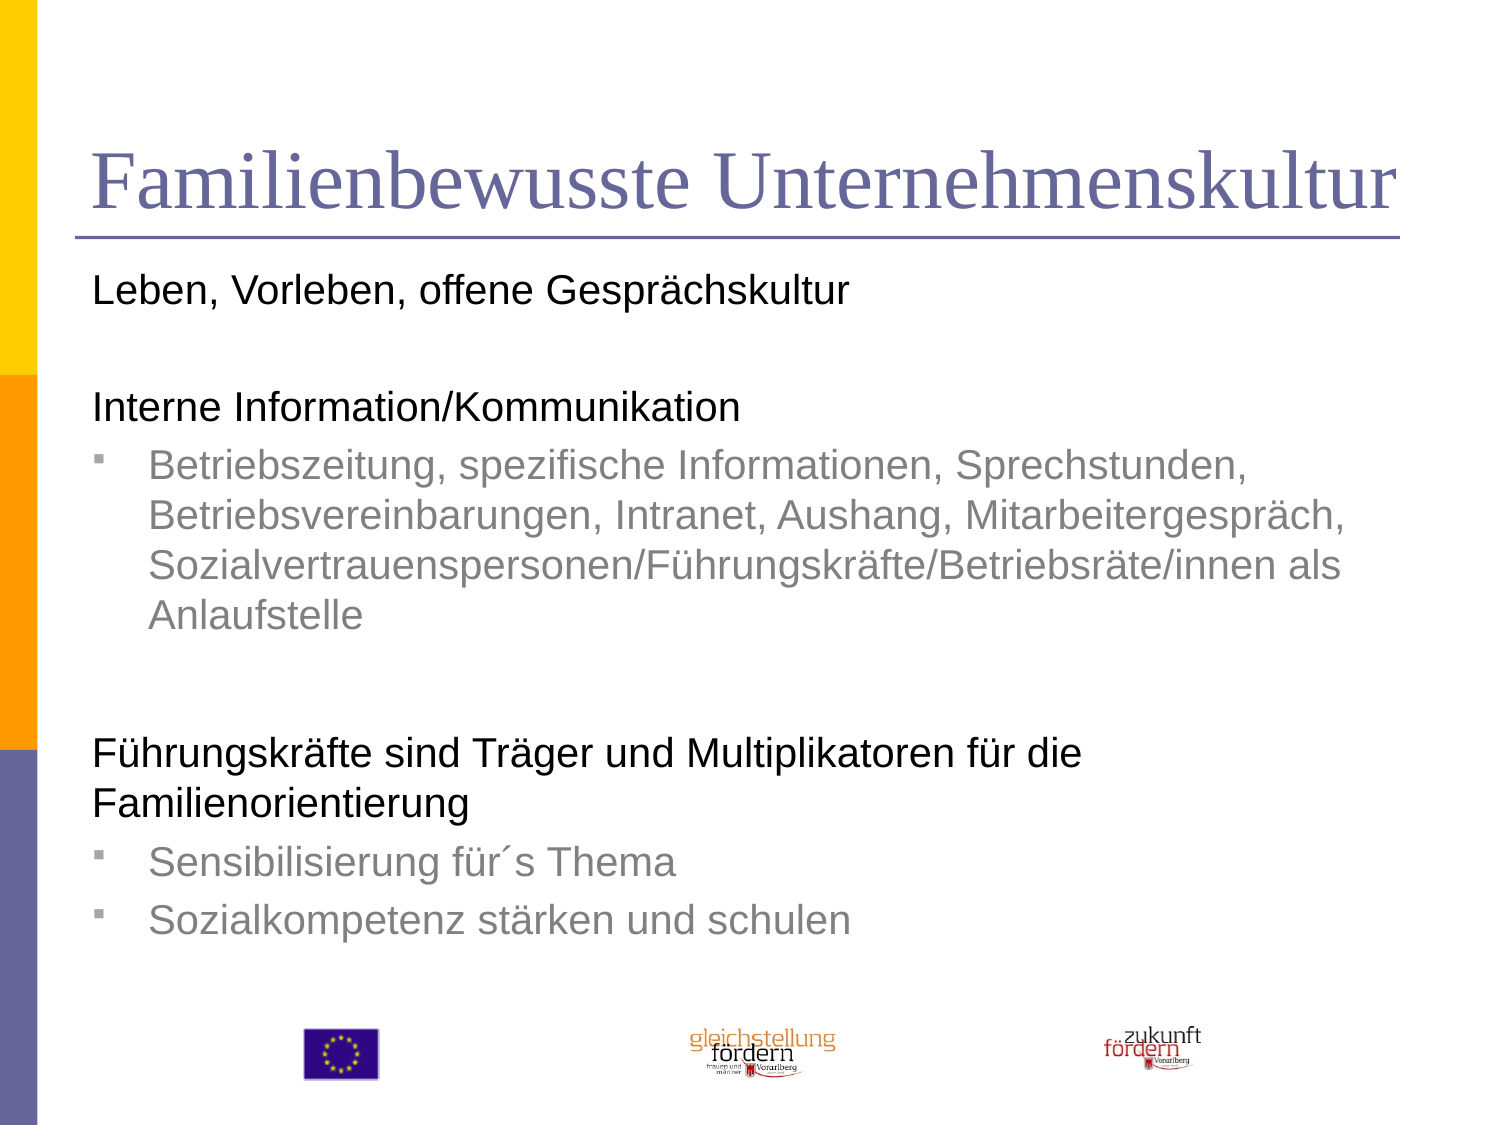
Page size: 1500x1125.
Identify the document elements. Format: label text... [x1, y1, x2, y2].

title Familienbewusste Unternehmenskultur [75, 45, 1425, 233]
picture [1104, 1026, 1201, 1070]
picture [303, 1028, 380, 1081]
picture [690, 1028, 836, 1078]
list Leben, Vorleben, offene Gesprächskultur Interne Information/Kommunikation Betriebszeitung, spezifische Informationen, Sprechstunden, Betriebsvereinbarungen, Intranet, Aushang, Mitarbeitergespräch, Sozialvertrauenspersonen/Führungskräfte/Betriebsräte/innen als Anlaufstelle Führungskräfte sind Träger und Multiplikatoren für die Familienorientierung Sensibilisierung für´s Thema Sozialkompetenz stärken und schulen [76, 255, 1427, 999]
